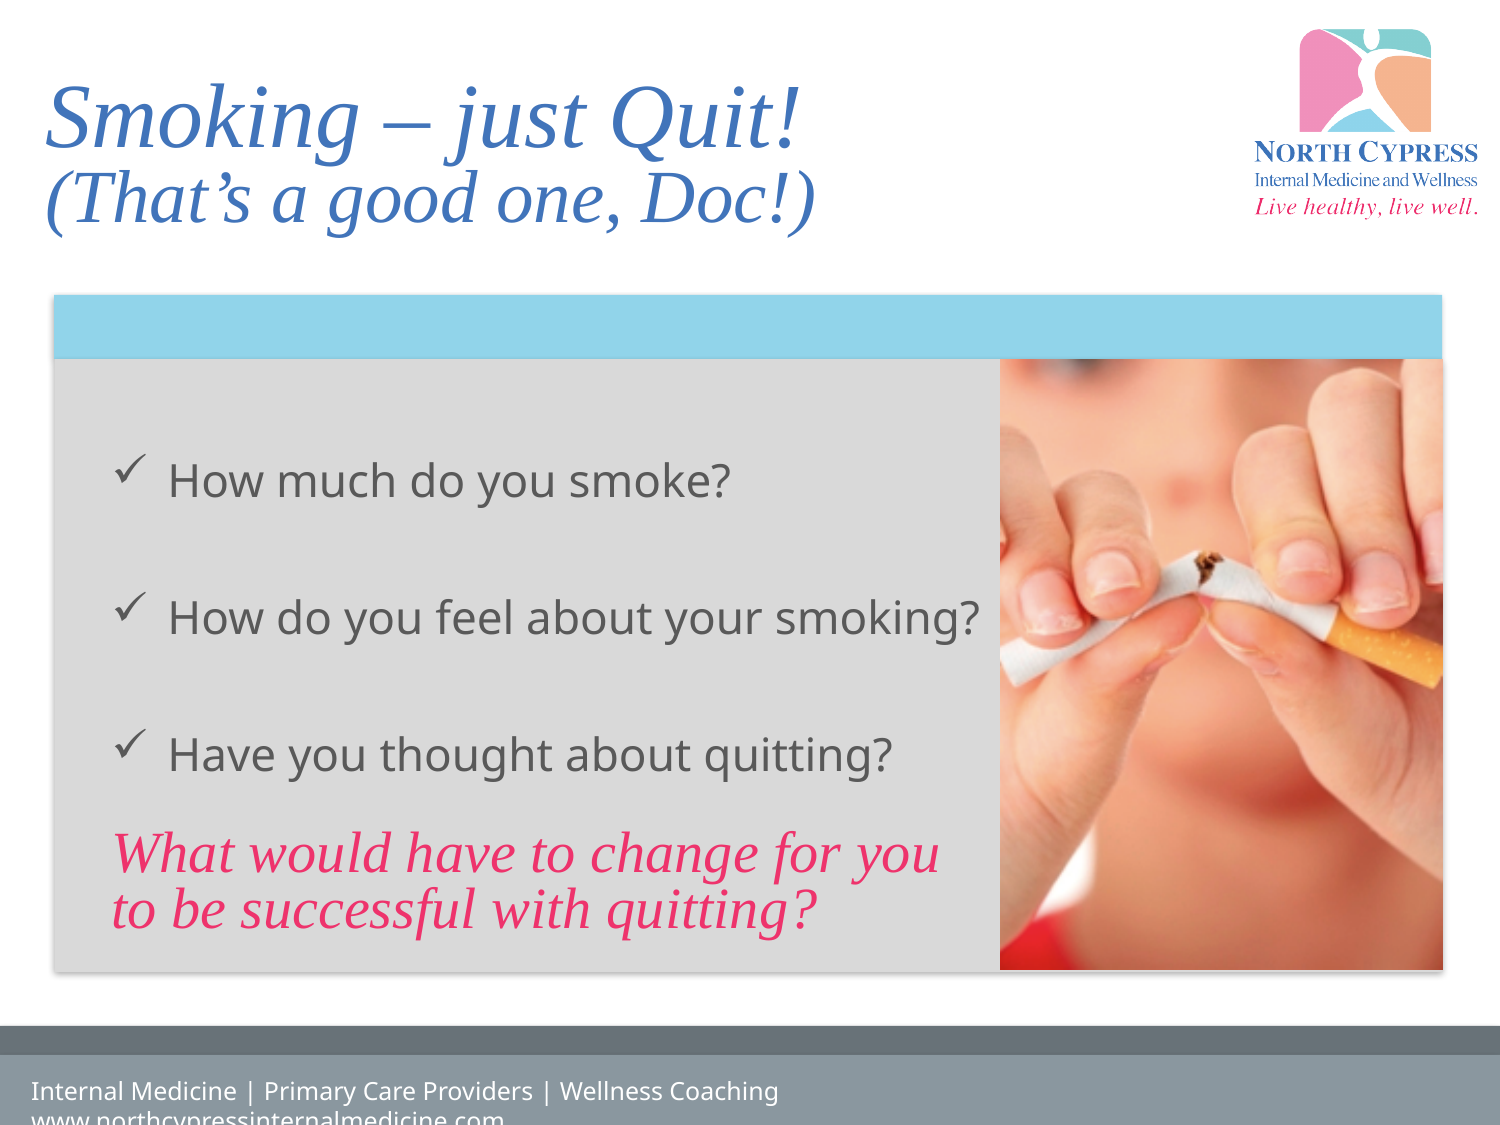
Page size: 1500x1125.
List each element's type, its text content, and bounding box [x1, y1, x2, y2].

picture [1000, 358, 1443, 971]
text_box How much do you smoke? How do you feel about your smoking? Have you thought about quitting? [96, 361, 996, 789]
picture [1152, 13, 1500, 238]
text_box Smoking – just Quit! (That’s a good one, Doc!) [30, 69, 1152, 245]
text_box What would have to change for you to be successful with quitting? [96, 819, 975, 947]
text_box [54, 358, 999, 973]
text_box [0, 1054, 1500, 1125]
text_box [0, 1025, 1500, 1054]
text_box Internal Medicine | Primary Care Providers | Wellness Coaching www.northcypressinternalmedicine.com [16, 1068, 1466, 1125]
text_box [53, 294, 1443, 358]
